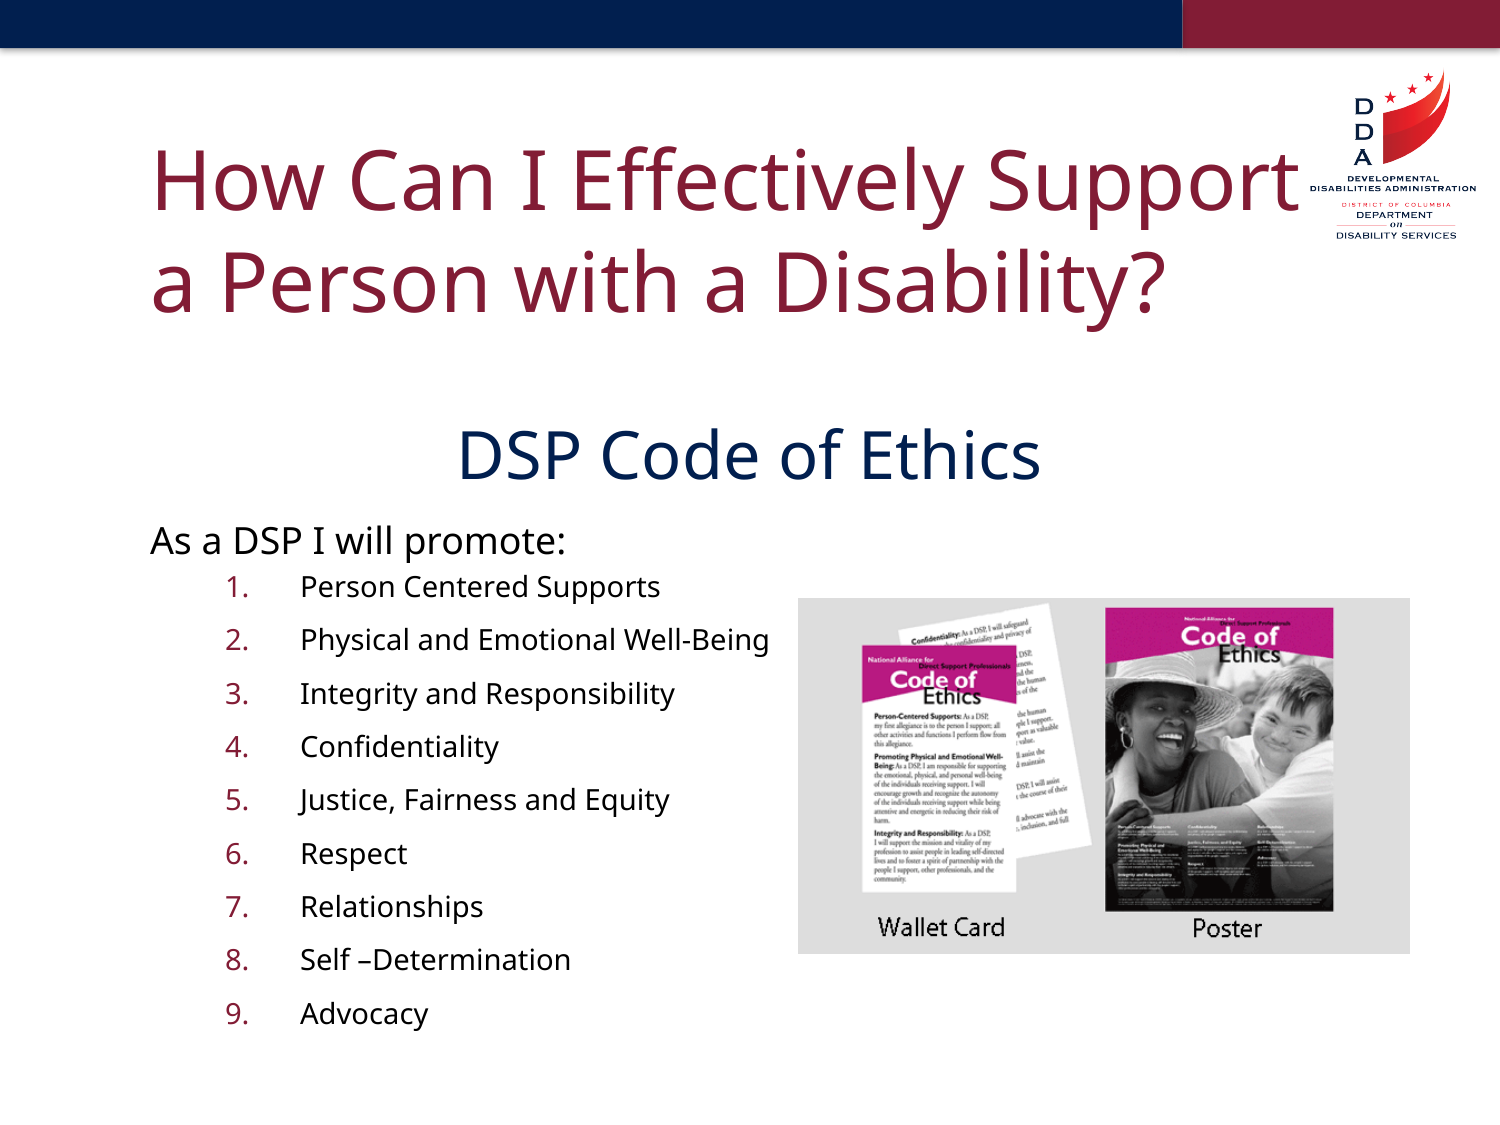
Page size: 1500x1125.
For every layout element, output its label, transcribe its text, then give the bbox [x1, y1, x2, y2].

subtitle DSP Code of Ethics [150, 412, 1350, 488]
list As a DSP I will promote: Person Centered Supports Physical and Emotional Well-Being Integrity and Responsibility Confidentiality Justice, Fairness and Equity Respect Relationships Self –Determination Advocacy [150, 512, 1350, 988]
title How Can I Effectively Support a Person with a Disability? [150, 125, 1350, 313]
picture [1310, 67, 1476, 239]
picture [798, 598, 1410, 955]
